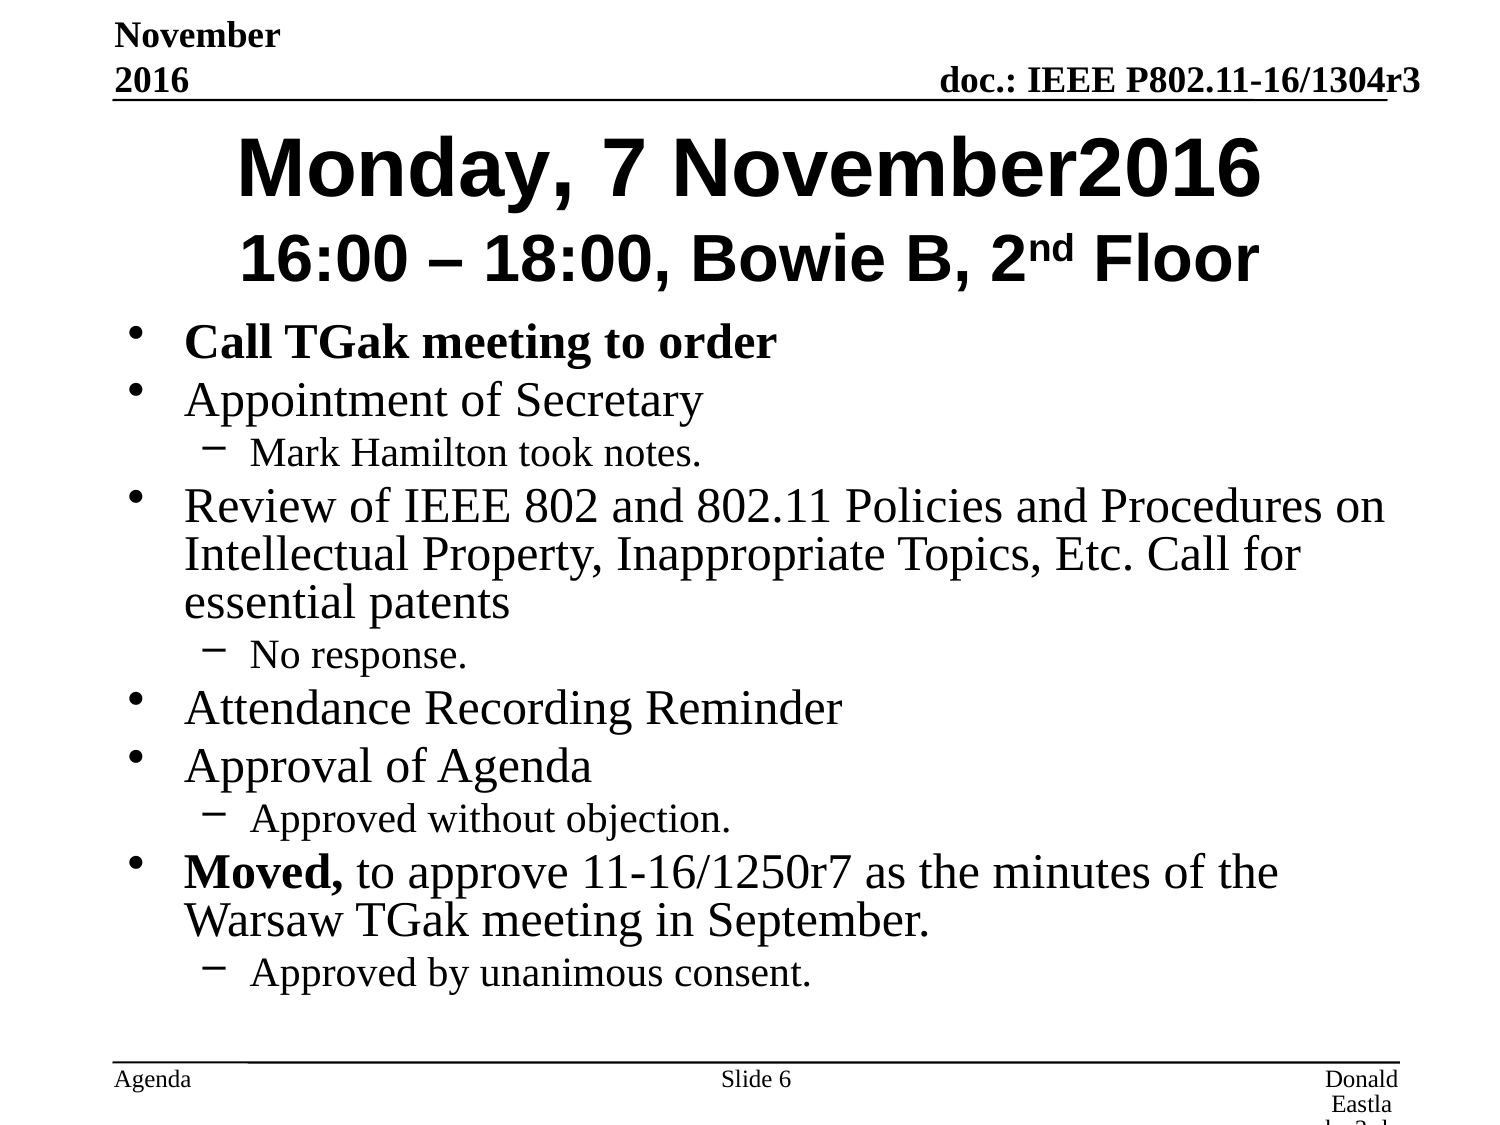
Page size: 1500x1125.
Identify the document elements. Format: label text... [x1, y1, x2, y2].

title Monday, 7 November2016 16:00 – 18:00, Bowie B, 2nd Floor [112, 112, 1388, 288]
list Call TGak meeting to order Appointment of Secretary Mark Hamilton took notes. Review of IEEE 802 and 802.11 Policies and Procedures on Intellectual Property, Inappropriate Topics, Etc. Call for essential patents No response. Attendance Recording Reminder Approval of Agenda Approved without objection. Moved, to approve 11-16/1250r7 as the minutes of the Warsaw TGak meeting in September. Approved by unanimous consent. [112, 312, 1413, 1063]
slide_number Slide 6 [712, 1063, 800, 1093]
footer Donald Eastlake 3rd, Huawei Technologies [1325, 1063, 1402, 1093]
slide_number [114, 54, 290, 100]
